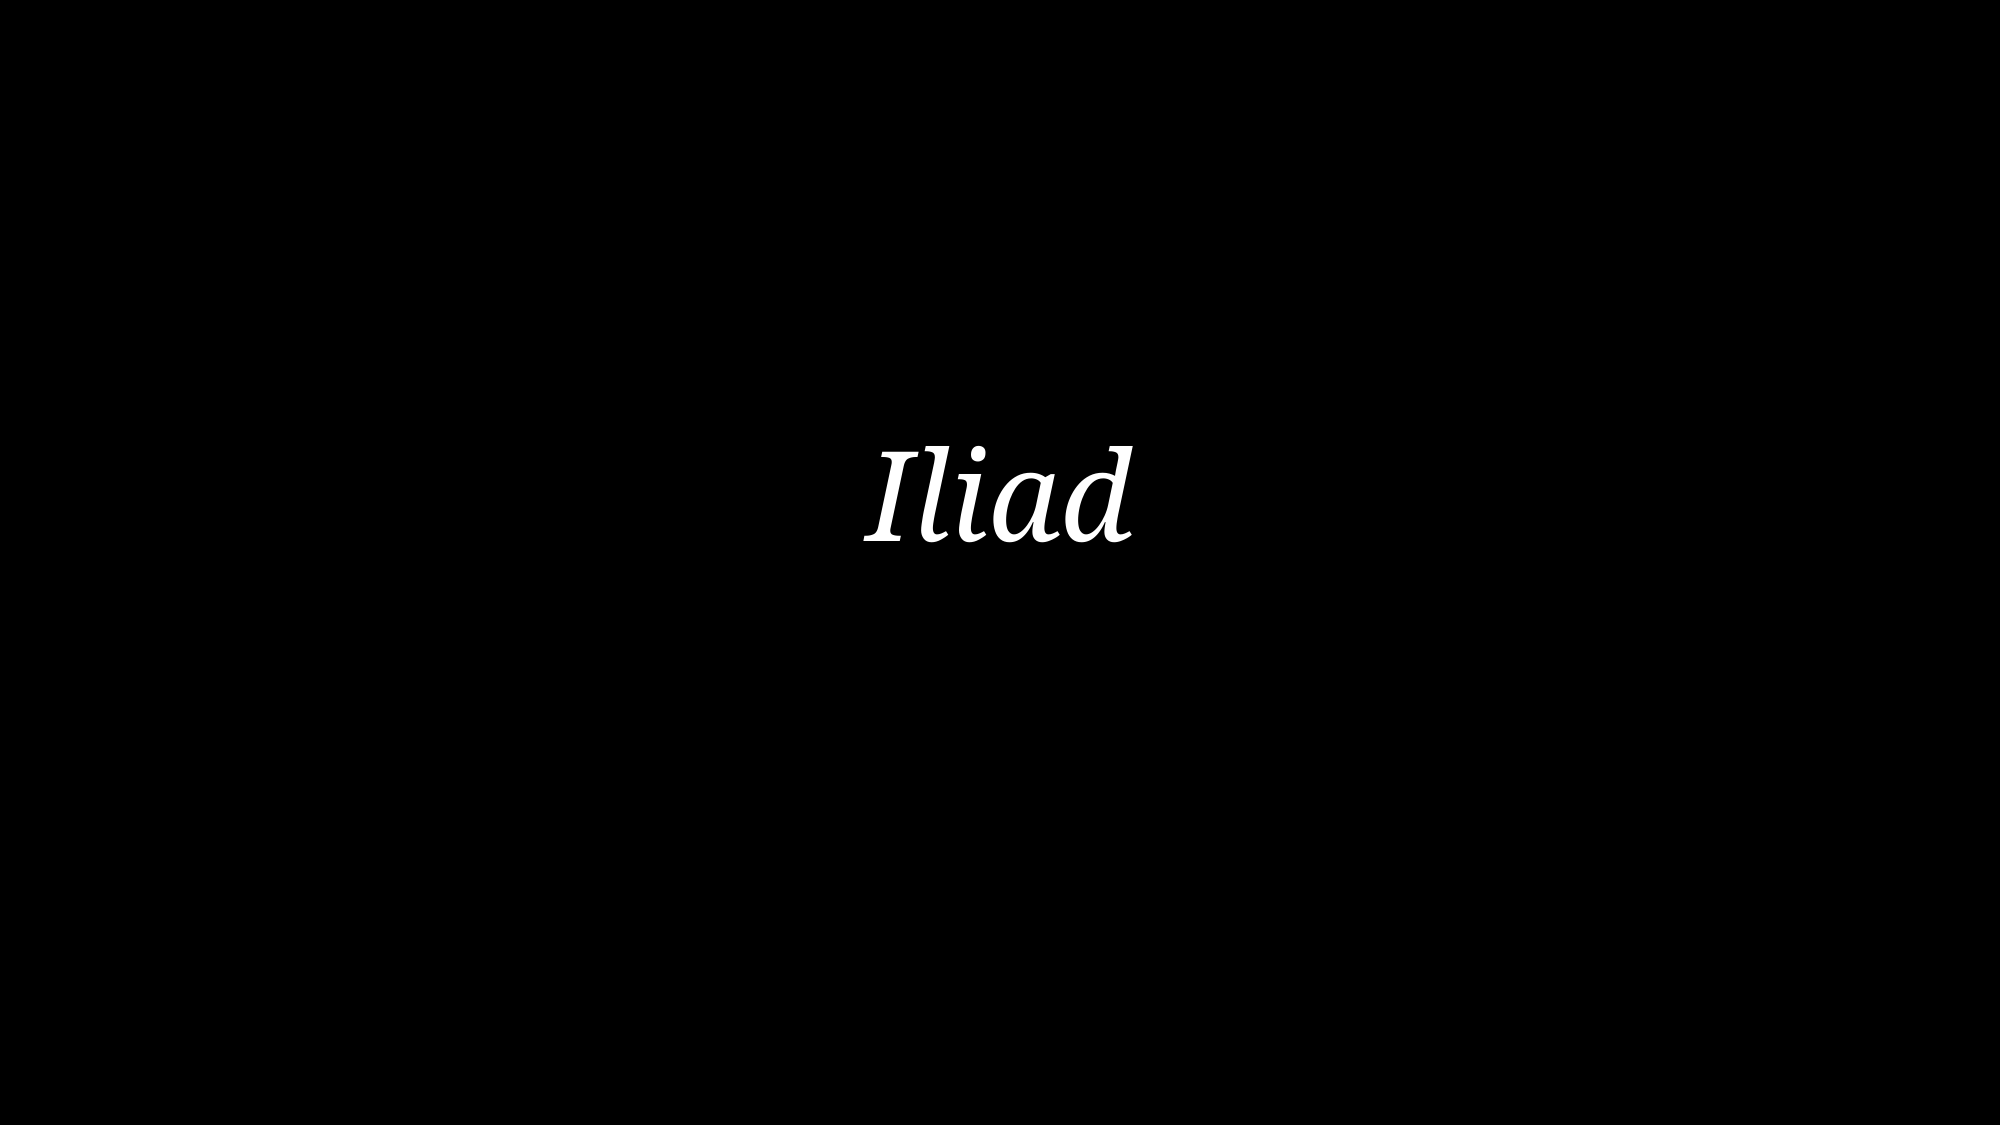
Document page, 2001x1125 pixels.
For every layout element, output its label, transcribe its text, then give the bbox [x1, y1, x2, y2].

title Iliad [249, 184, 1750, 576]
